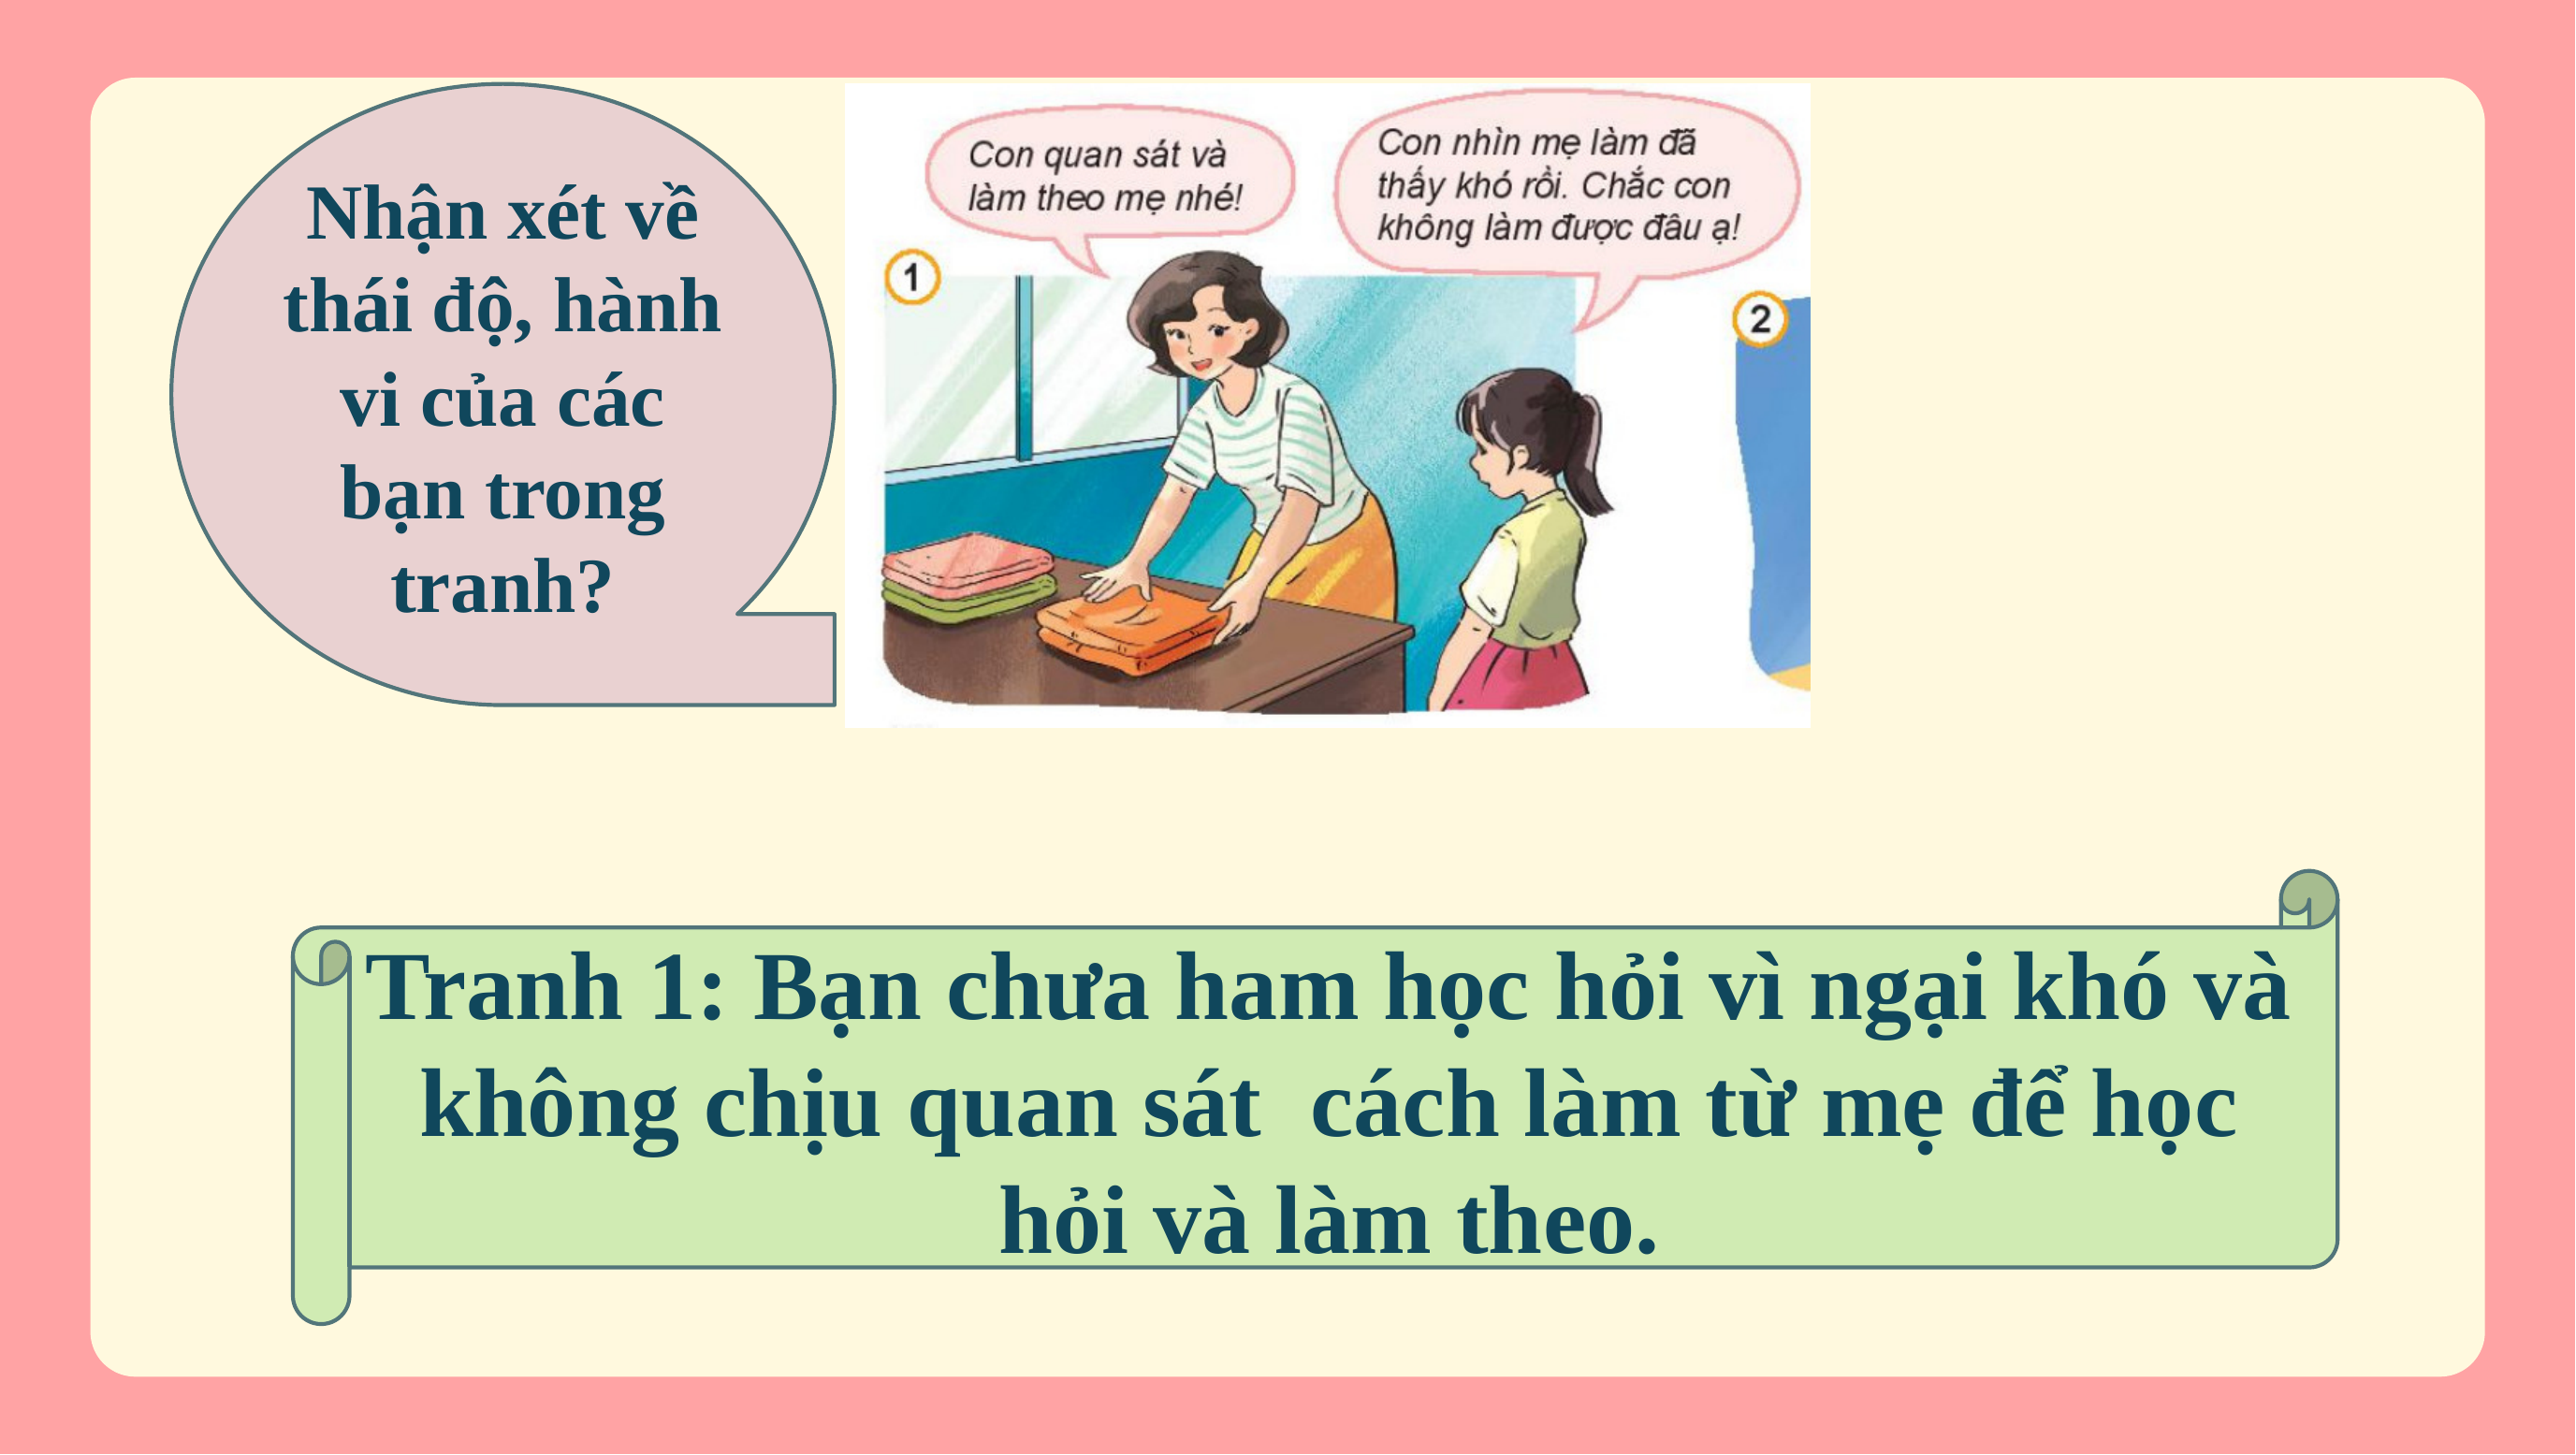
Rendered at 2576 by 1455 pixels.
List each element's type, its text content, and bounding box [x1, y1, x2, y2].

picture [845, 83, 1812, 728]
text_box Tranh 1: Bạn chưa ham học hỏi vì ngại khó và không chịu quan sát cách làm từ mẹ để học hỏi và làm theo. [290, 868, 2340, 1327]
text_box Nhận xét về thái độ, hành vi của các bạn trong tranh? [169, 81, 837, 707]
